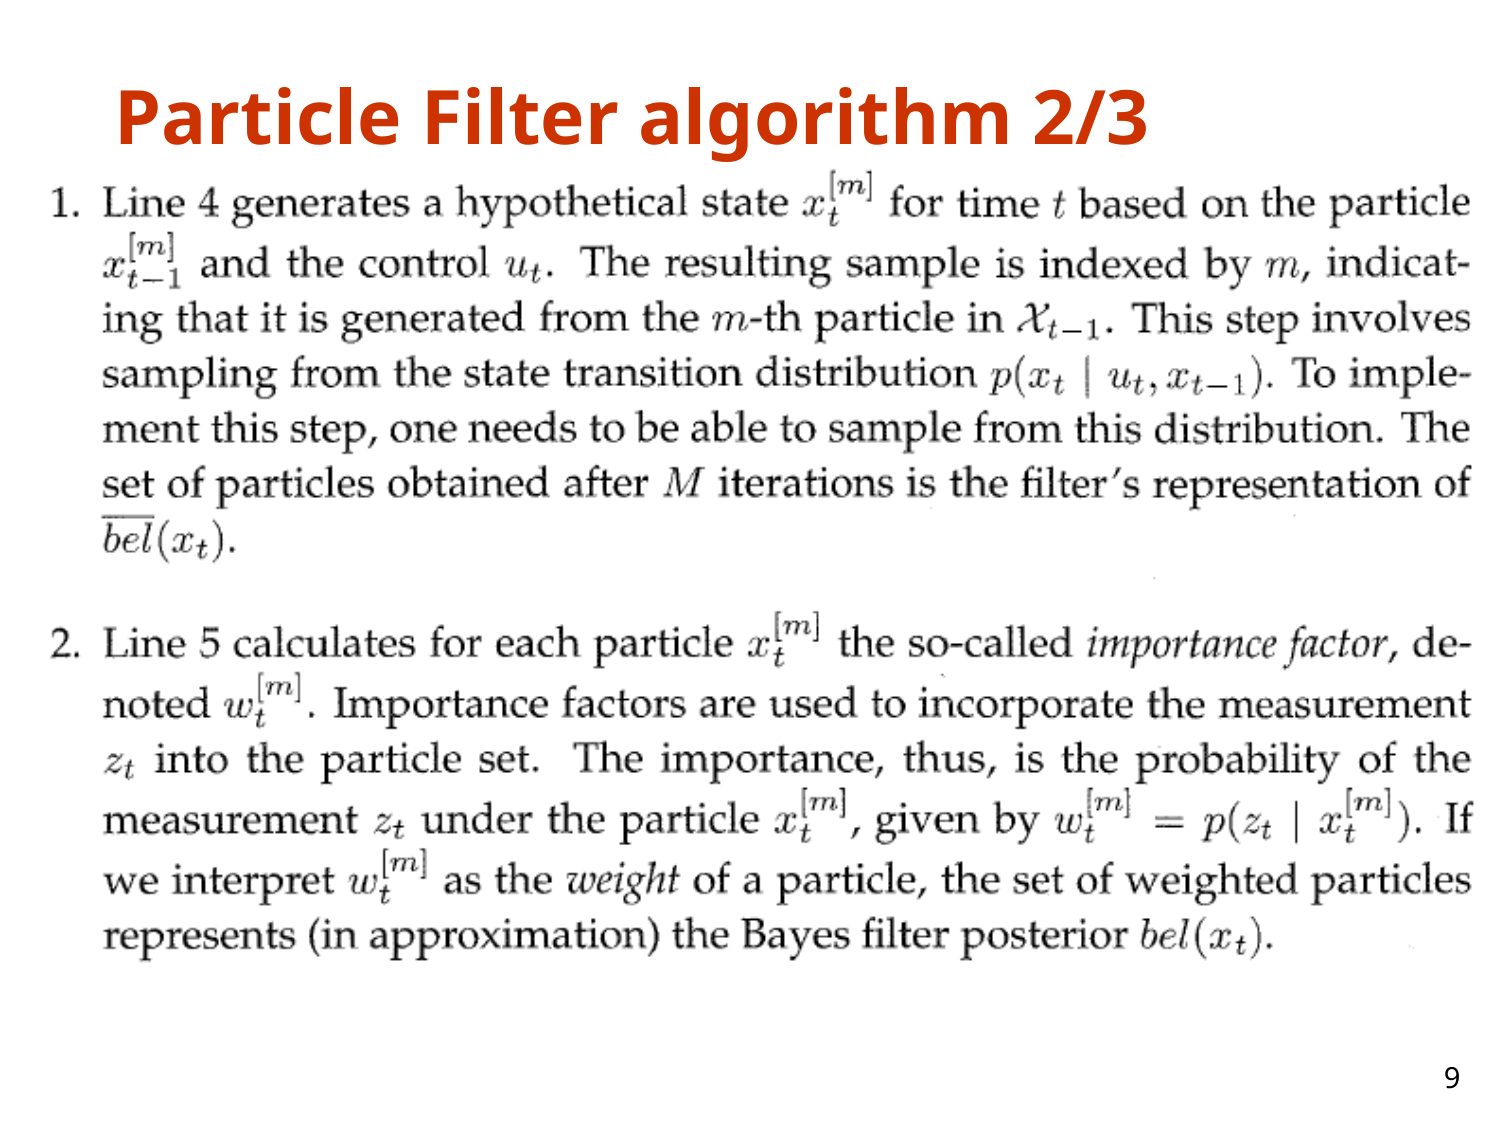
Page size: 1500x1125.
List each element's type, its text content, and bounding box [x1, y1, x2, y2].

slide_number 9 [1375, 1031, 1476, 1107]
picture [25, 166, 1500, 972]
text_box Particle Filter algorithm 2/3 [99, 62, 1482, 166]
